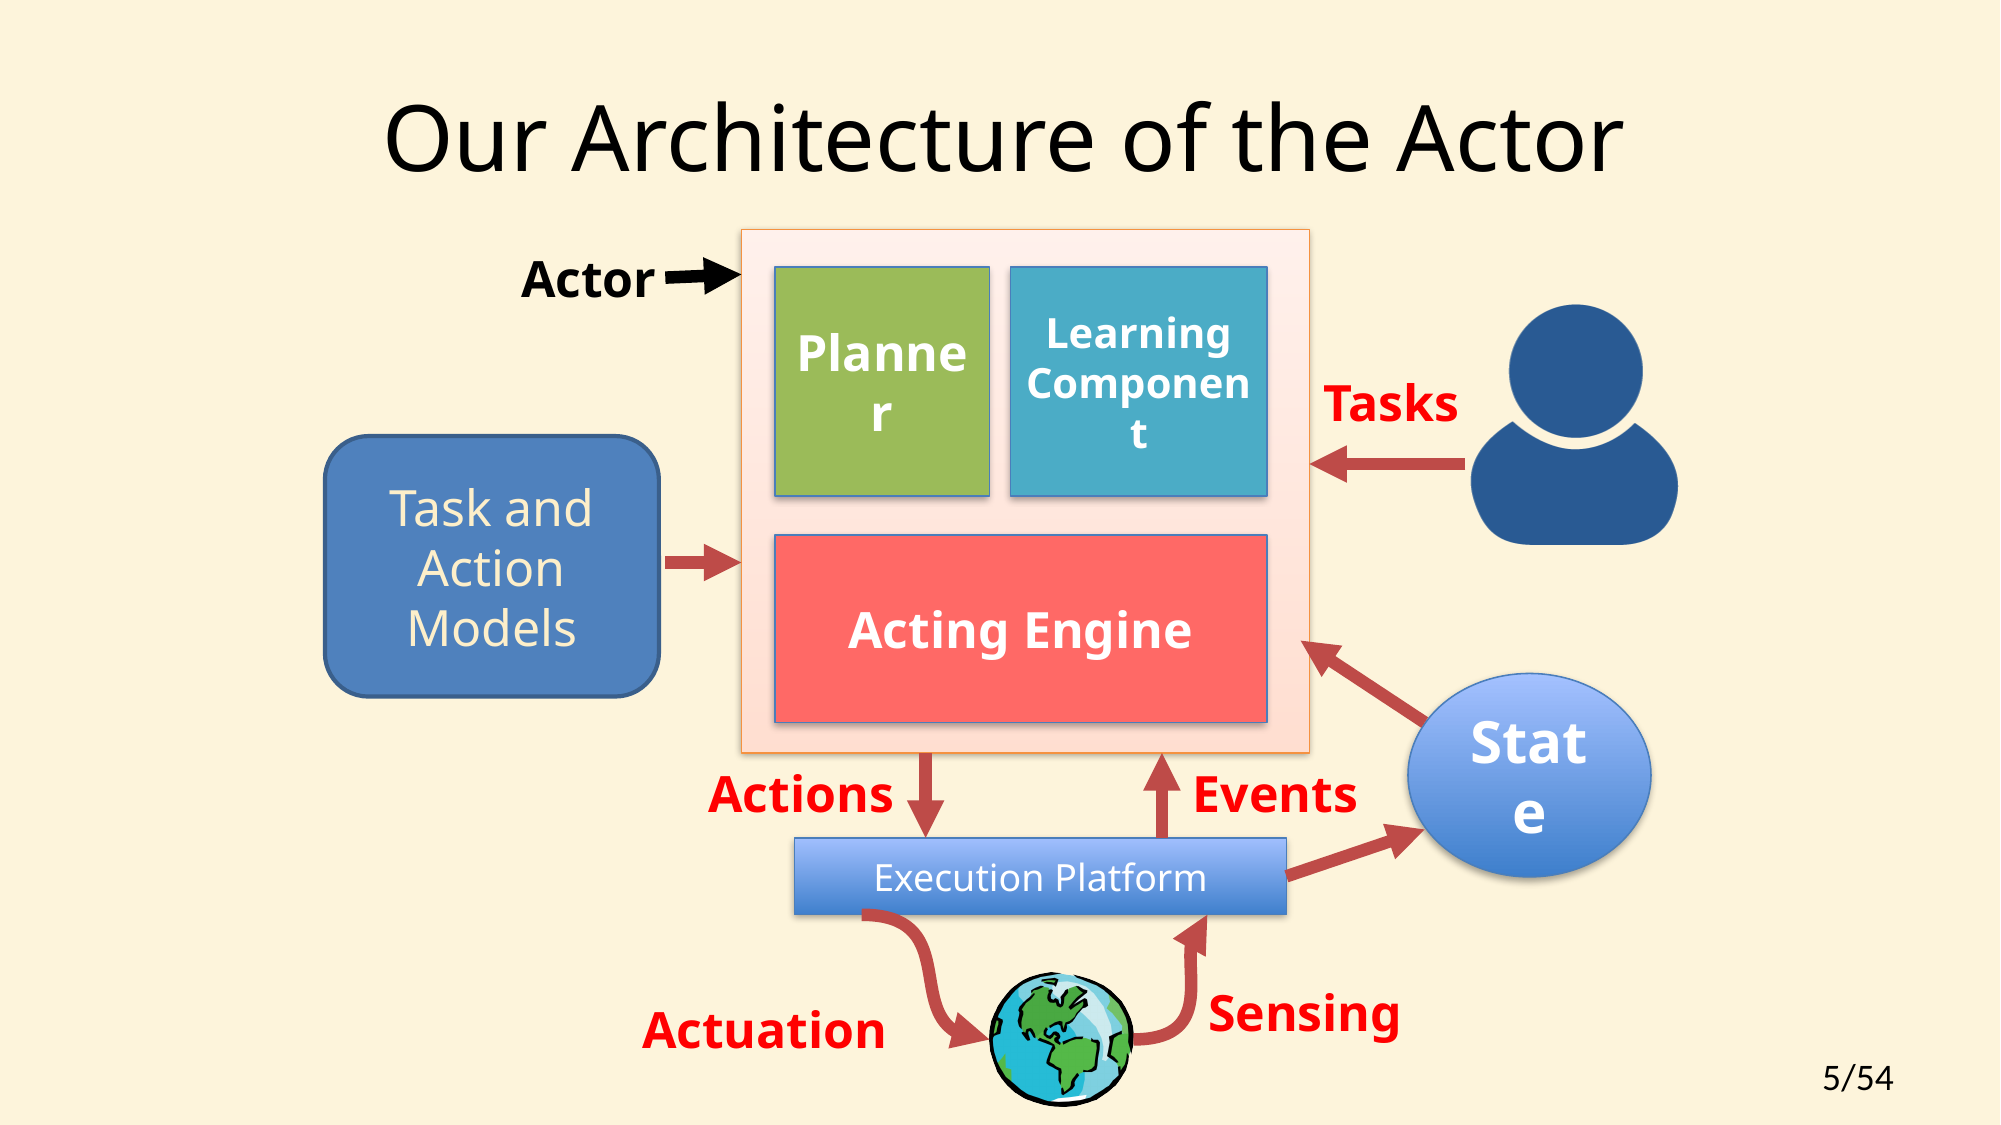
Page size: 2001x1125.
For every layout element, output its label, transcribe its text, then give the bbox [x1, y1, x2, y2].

picture [1409, 287, 1721, 563]
text_box Task and Action Models [322, 433, 662, 699]
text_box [1300, 640, 1425, 723]
text_box Planner [774, 266, 990, 497]
title Our Architecture of the Actor [329, 40, 1680, 229]
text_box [1286, 829, 1425, 877]
text_box State [1409, 672, 1652, 878]
text_box [741, 229, 1310, 754]
text_box Events [1177, 755, 1410, 830]
text_box Actuation [627, 991, 944, 1067]
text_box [1133, 914, 1208, 1040]
text_box Sensing [1193, 974, 1466, 1049]
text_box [861, 914, 990, 1040]
picture [989, 971, 1134, 1107]
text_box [665, 274, 742, 278]
text_box Acting Engine [774, 534, 1268, 723]
text_box Learning Component [1010, 266, 1268, 497]
text_box Actions [693, 755, 925, 831]
text_box Execution Platform [794, 837, 1287, 915]
text_box Tasks [1308, 363, 1404, 439]
text_box Actor [506, 239, 739, 315]
